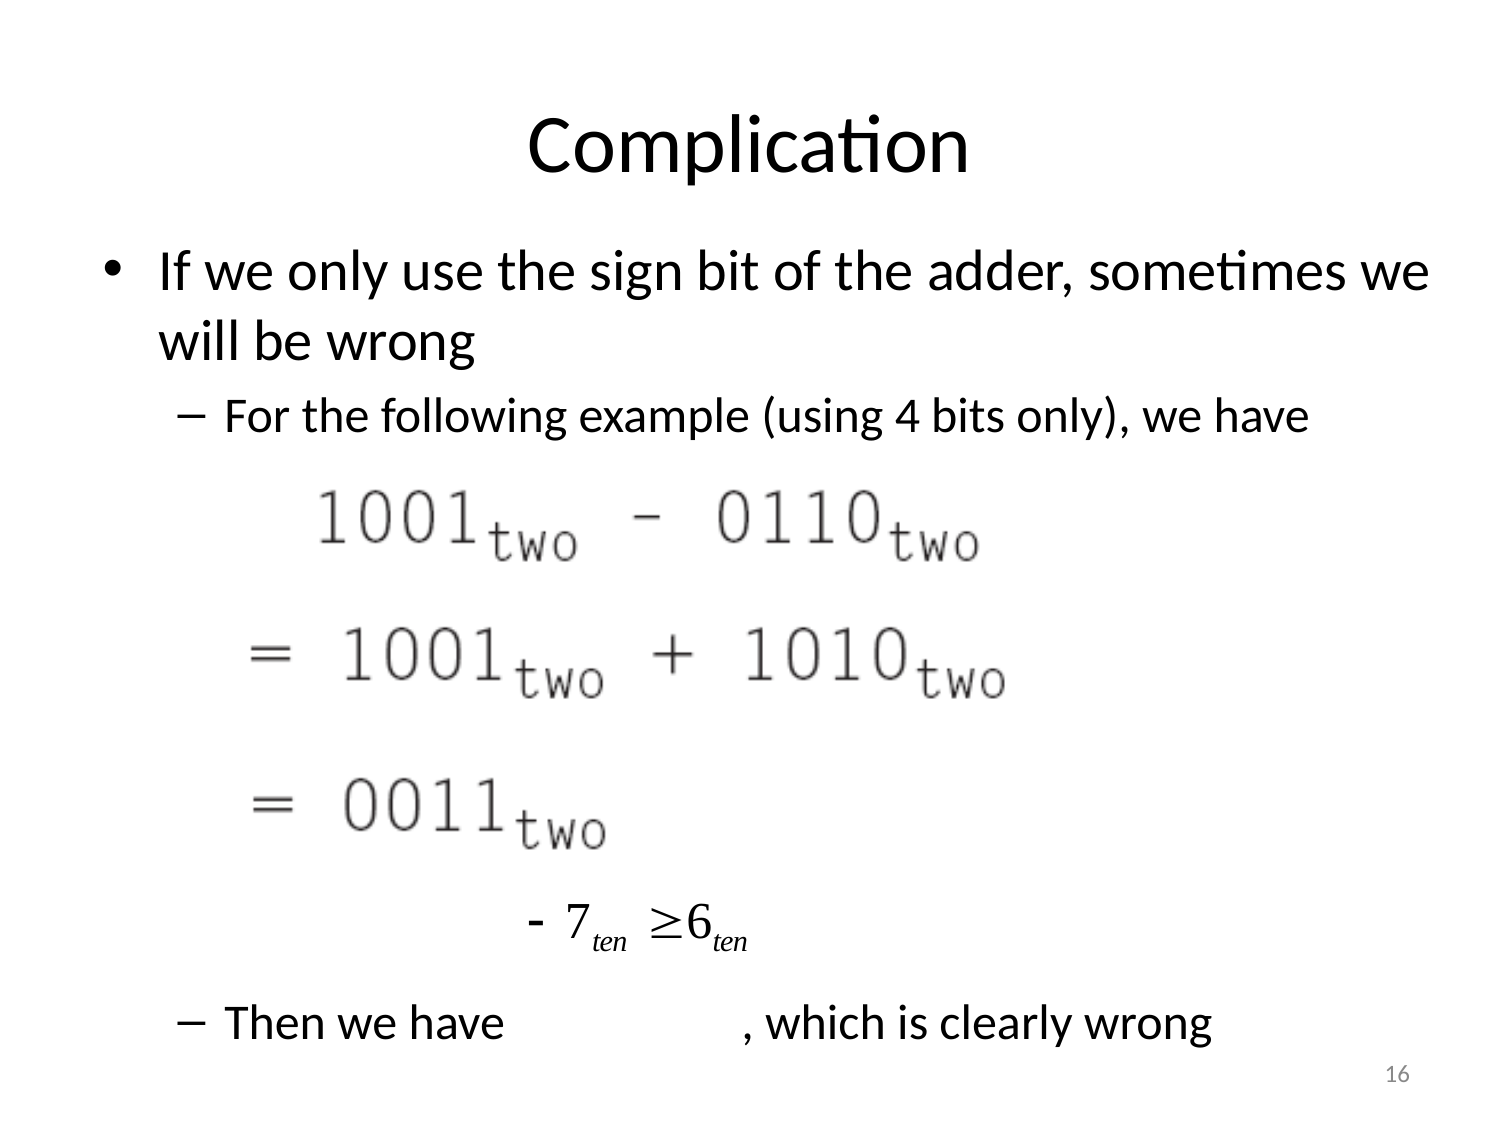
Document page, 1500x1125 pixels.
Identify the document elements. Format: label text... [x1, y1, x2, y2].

list If we only use the sign bit of the adder, sometimes we will be wrong For the following example (using 4 bits only), we have Then we have , which is clearly wrong [87, 224, 1465, 1000]
picture [244, 468, 1030, 869]
slide_number 16 [1074, 1042, 1425, 1103]
title Complication [75, 45, 1425, 233]
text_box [519, 885, 762, 965]
